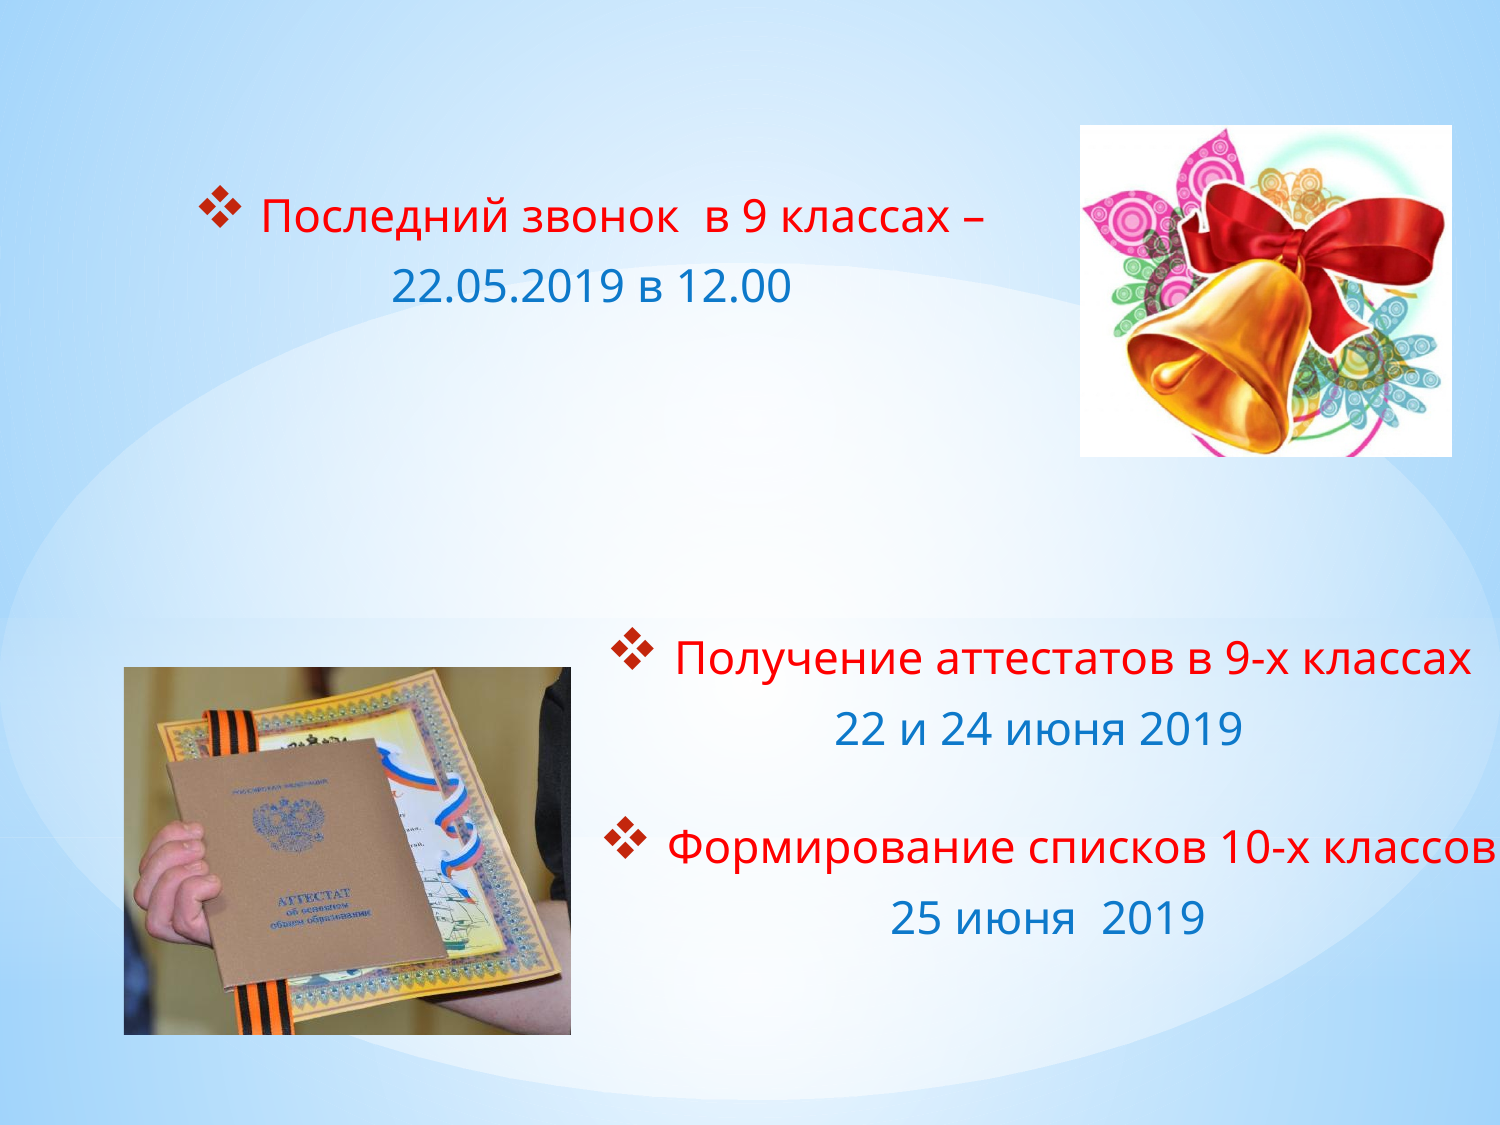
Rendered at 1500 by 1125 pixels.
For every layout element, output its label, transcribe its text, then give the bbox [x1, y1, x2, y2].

picture [123, 666, 585, 1036]
picture [1080, 125, 1452, 457]
text_box Получение аттестатов в 9-х классах 22 и 24 июня 2019 [478, 621, 1500, 762]
list Последний звонок в 9 классах – 22.05.2019 в 12.00 [17, 179, 1075, 457]
text_box Формирование списков 10-х классов 25 июня 2019 [590, 810, 1500, 951]
